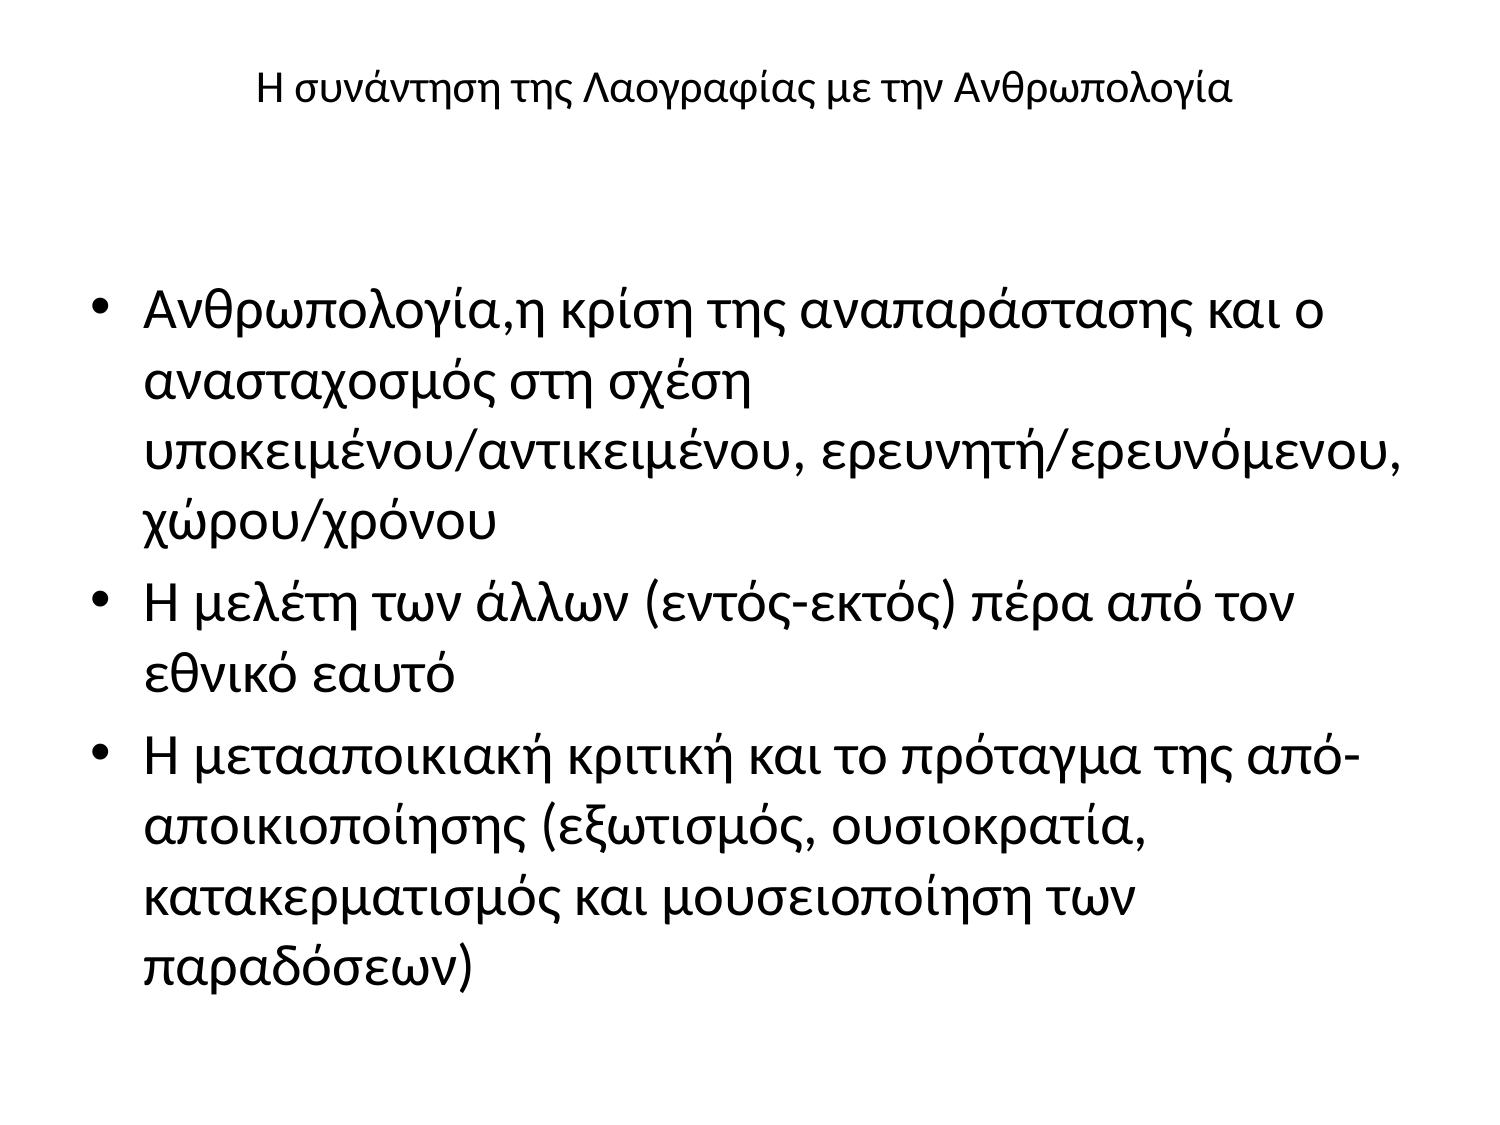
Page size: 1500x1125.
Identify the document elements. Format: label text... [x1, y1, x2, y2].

list Ανθρωπολογία,η κρίση της αναπαράστασης και ο ανασταχοσμός στη σχέση υποκειμένου/αντικειμένου, ερευνητή/ερευνόμενου, χώρου/χρόνου Η μελέτη των άλλων (εντός-εκτός) πέρα από τον εθνικό εαυτό Η μετααποικιακή κριτική και το πρόταγμα της από-αποικιοποίησης (εξωτισμός, ουσιοκρατία, κατακερματισμός και μουσειοποίηση των παραδόσεων) [75, 262, 1425, 1005]
title Η συνάντηση της Λαογραφίας με την Ανθρωπολογία [75, 45, 1425, 233]
